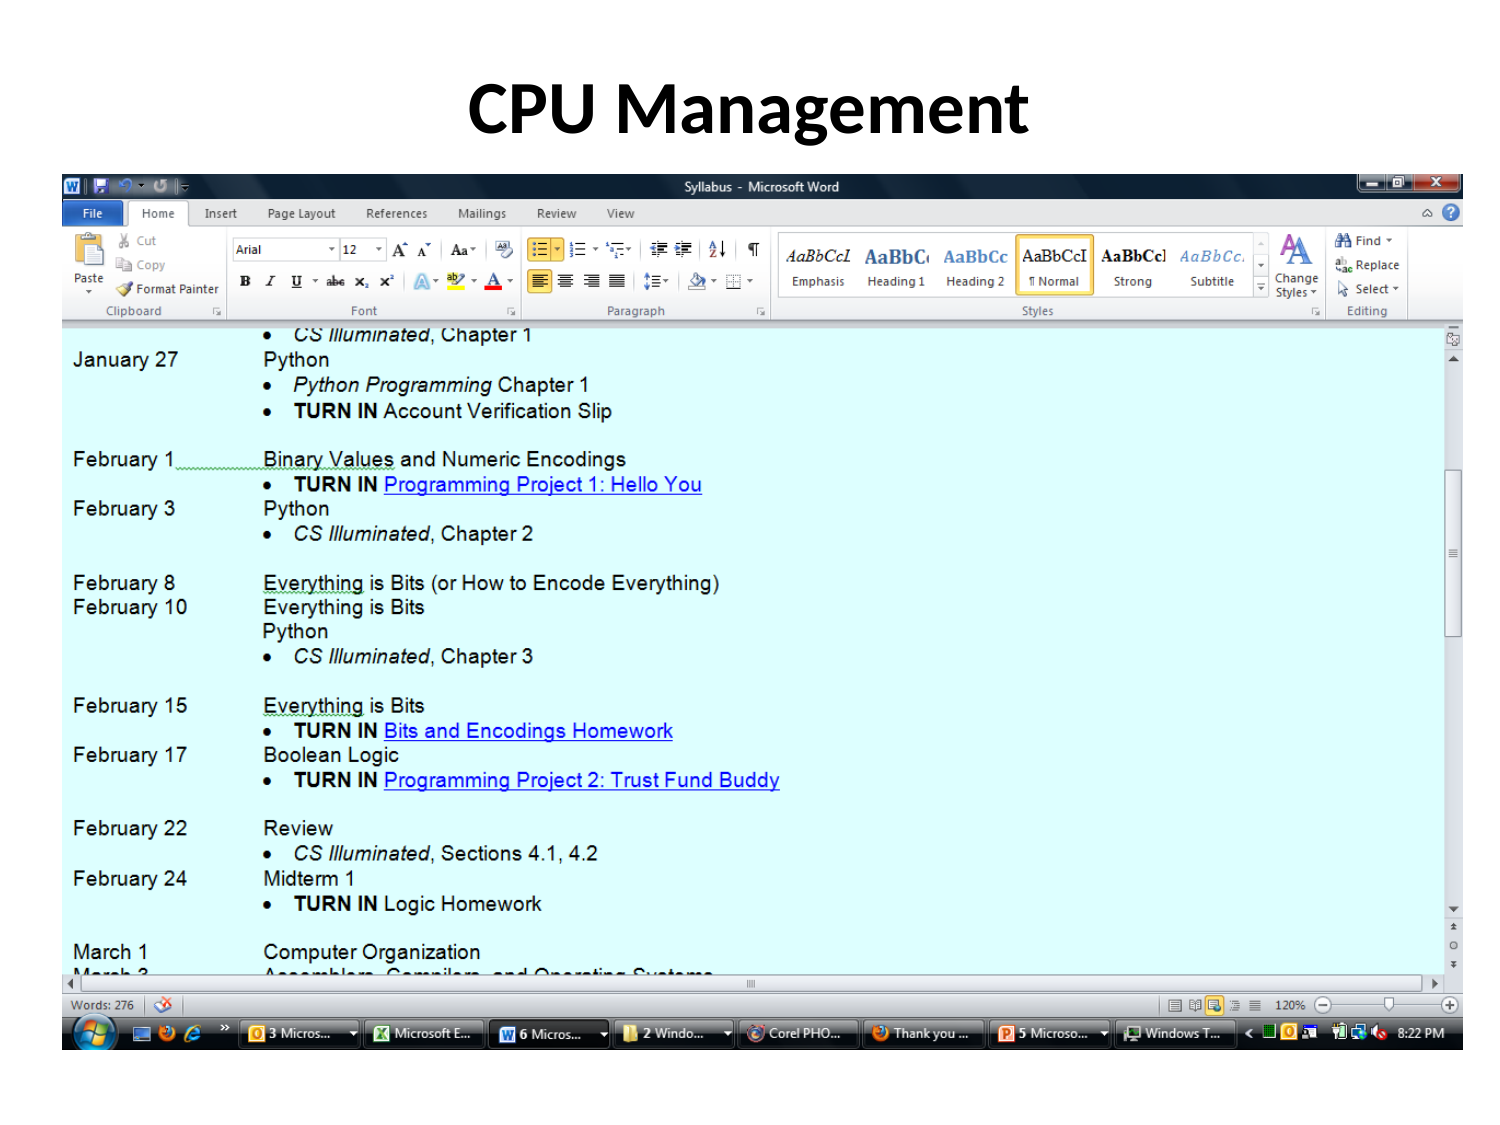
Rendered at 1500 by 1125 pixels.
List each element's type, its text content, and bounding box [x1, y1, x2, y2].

title CPU Management [75, 45, 1425, 163]
picture [62, 174, 1463, 1051]
